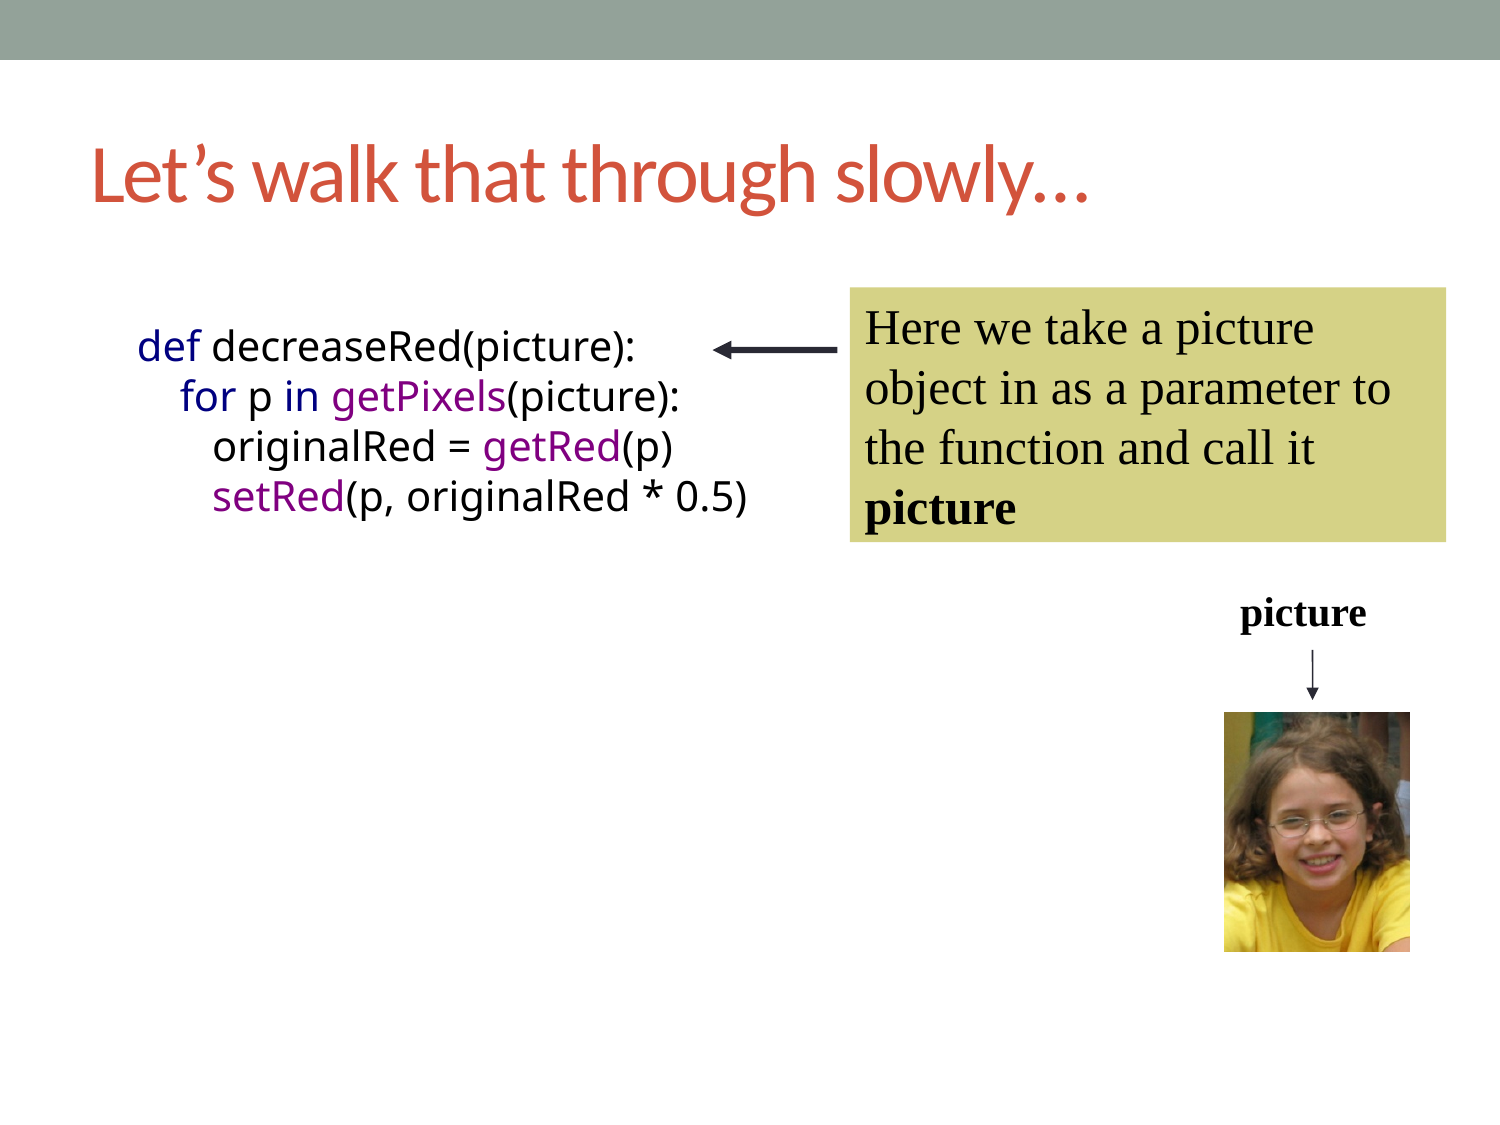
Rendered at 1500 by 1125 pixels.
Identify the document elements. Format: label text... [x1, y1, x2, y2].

text_box picture [1225, 577, 1382, 643]
picture [1224, 712, 1410, 952]
text_box Here we take a picture object in as a parameter to the function and call it picture [849, 287, 1447, 543]
title Let’s walk that through slowly… [75, 87, 1425, 250]
text_box [1306, 649, 1319, 700]
text_box def decreaseRed(picture): for p in getPixels(picture): originalRed = getRed(p) setRed(p, originalRed * 0.5) [122, 312, 763, 528]
